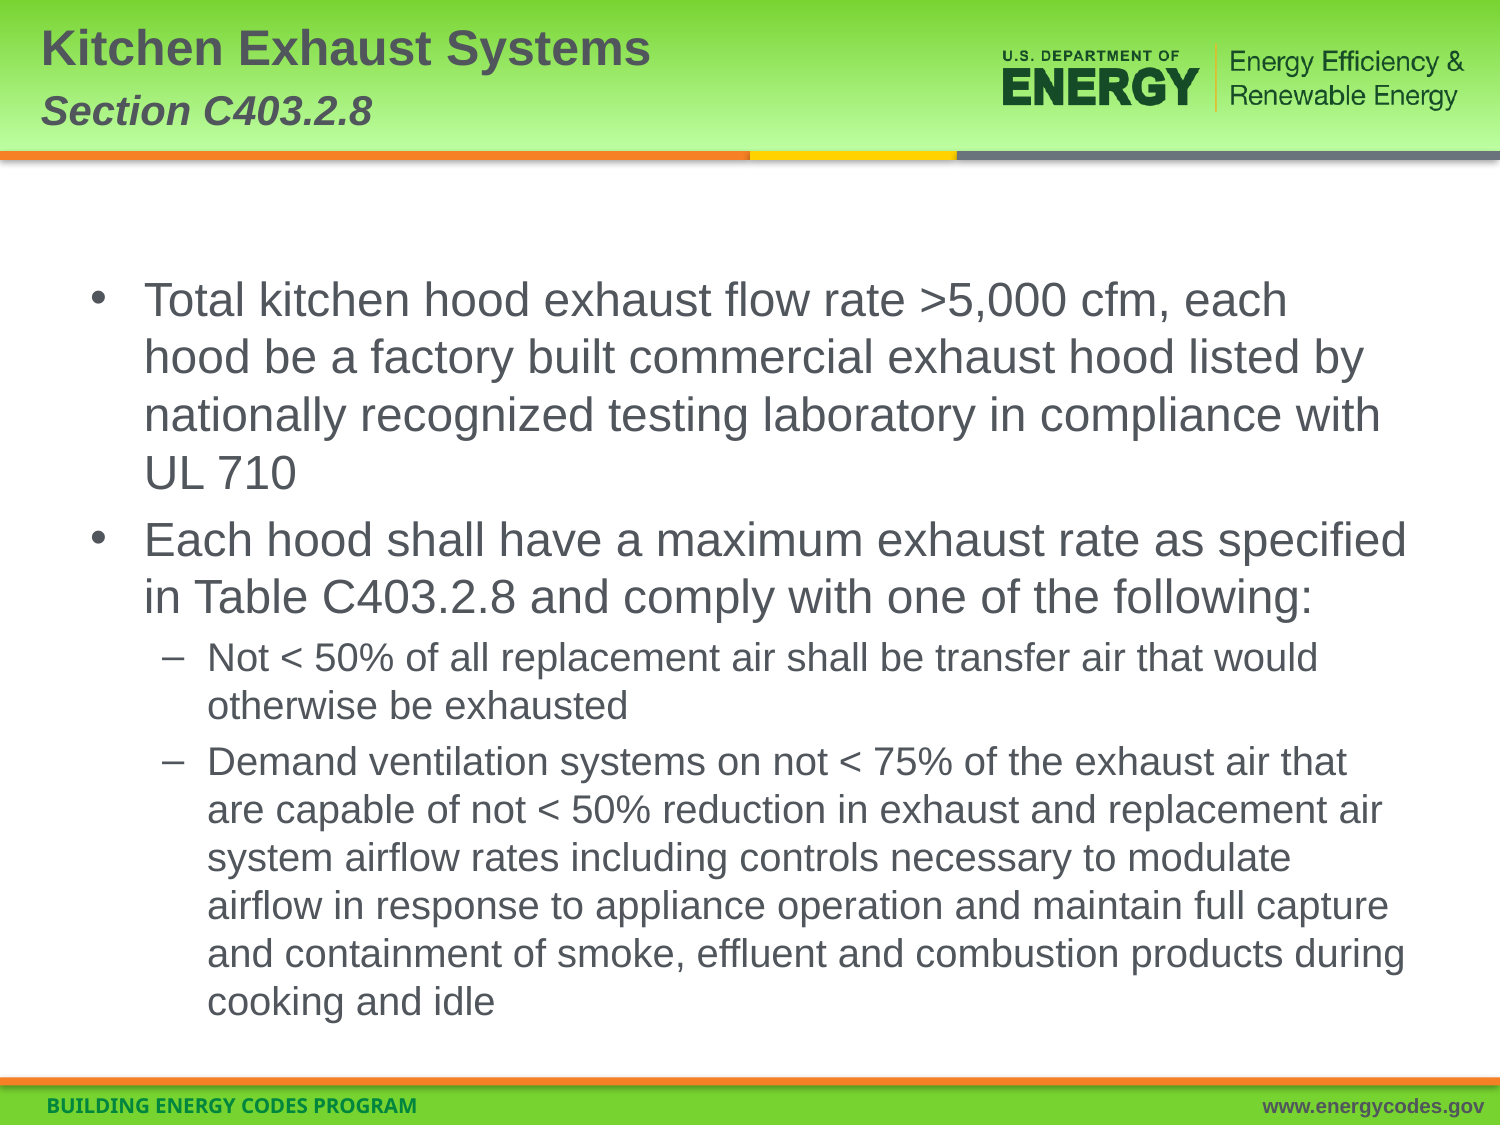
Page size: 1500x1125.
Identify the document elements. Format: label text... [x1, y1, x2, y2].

list Total kitchen hood exhaust flow rate >5,000 cfm, each hood be a factory built commercial exhaust hood listed by nationally recognized testing laboratory in compliance with UL 710 Each hood shall have a maximum exhaust rate as specified in Table C403.2.8 and comply with one of the following: Not < 50% of all replacement air shall be transfer air that would otherwise be exhausted Demand ventilation systems on not < 75% of the exhaust air that are capable of not < 50% reduction in exhaust and replacement air system airflow rates including controls necessary to modulate airflow in response to appliance operation and maintain full capture and containment of smoke, effluent and combustion products during cooking and idle [75, 260, 1425, 1061]
picture [1003, 43, 1465, 112]
title Kitchen Exhaust Systems Section C403.2.8 [25, 0, 959, 152]
